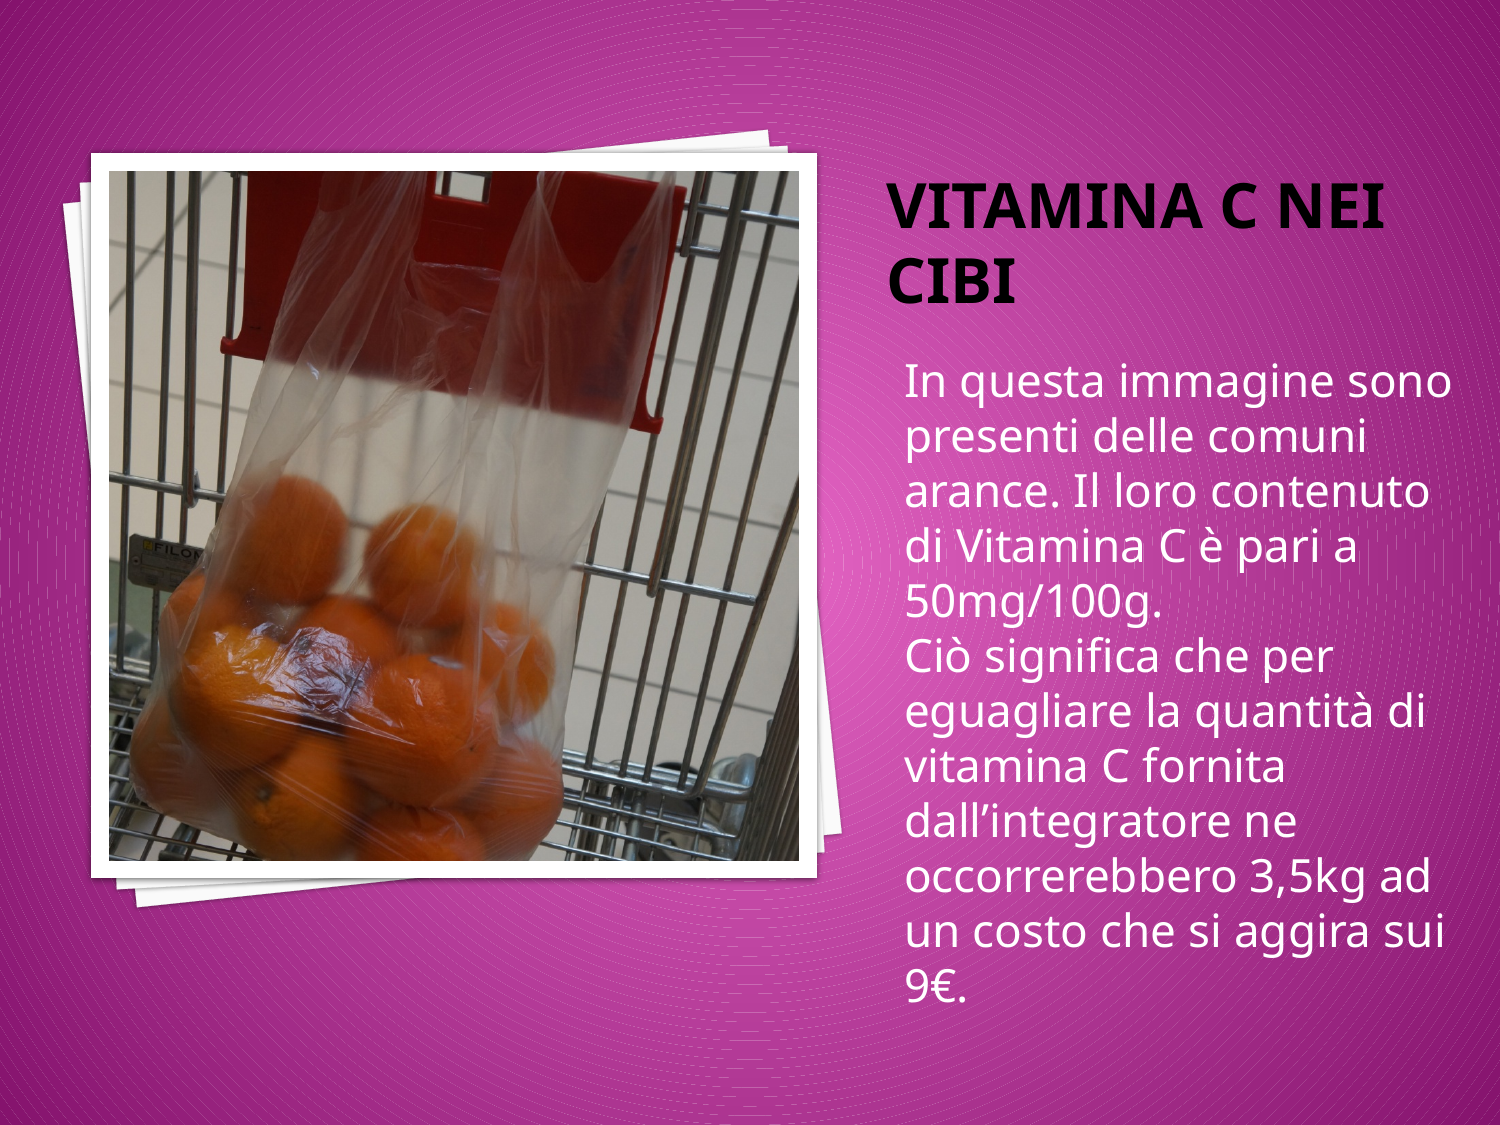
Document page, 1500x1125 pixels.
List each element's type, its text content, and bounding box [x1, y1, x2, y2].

picture [109, 171, 799, 861]
title Vitamina c nei cibi [878, 175, 1472, 317]
list In questa immagine sono presenti delle comuni arance. Il loro contenuto di Vitamina C è pari a 50mg/100g. Ciò significa che per eguagliare la quantità di vitamina C fornita dall’integratore ne occorrerebbero 3,5kg ad un costo che si aggira sui 9€. [890, 351, 1460, 950]
